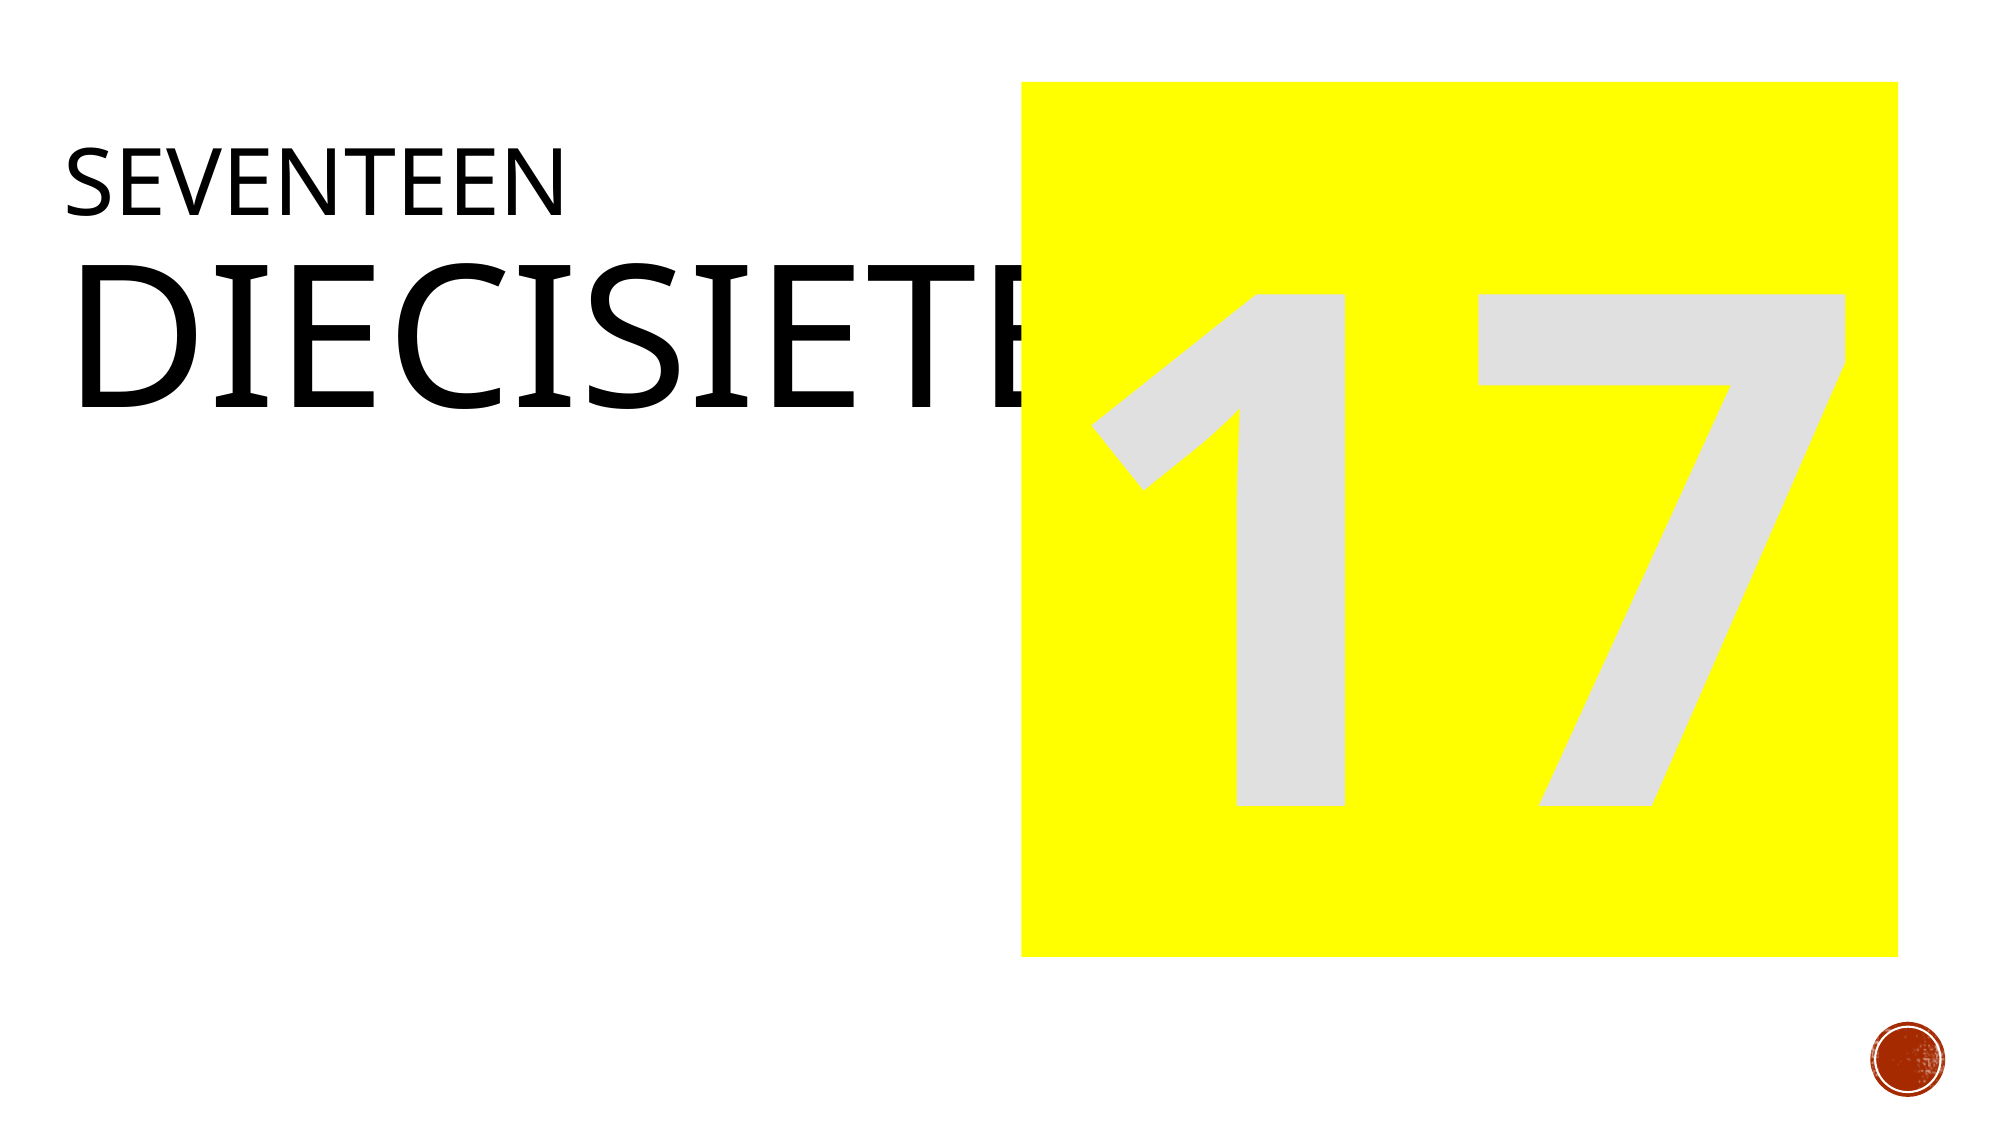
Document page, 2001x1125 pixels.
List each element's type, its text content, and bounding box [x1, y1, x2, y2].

text_box 17 [1021, 81, 1899, 957]
title SEVENTEEN diecisiete [48, 61, 1221, 524]
